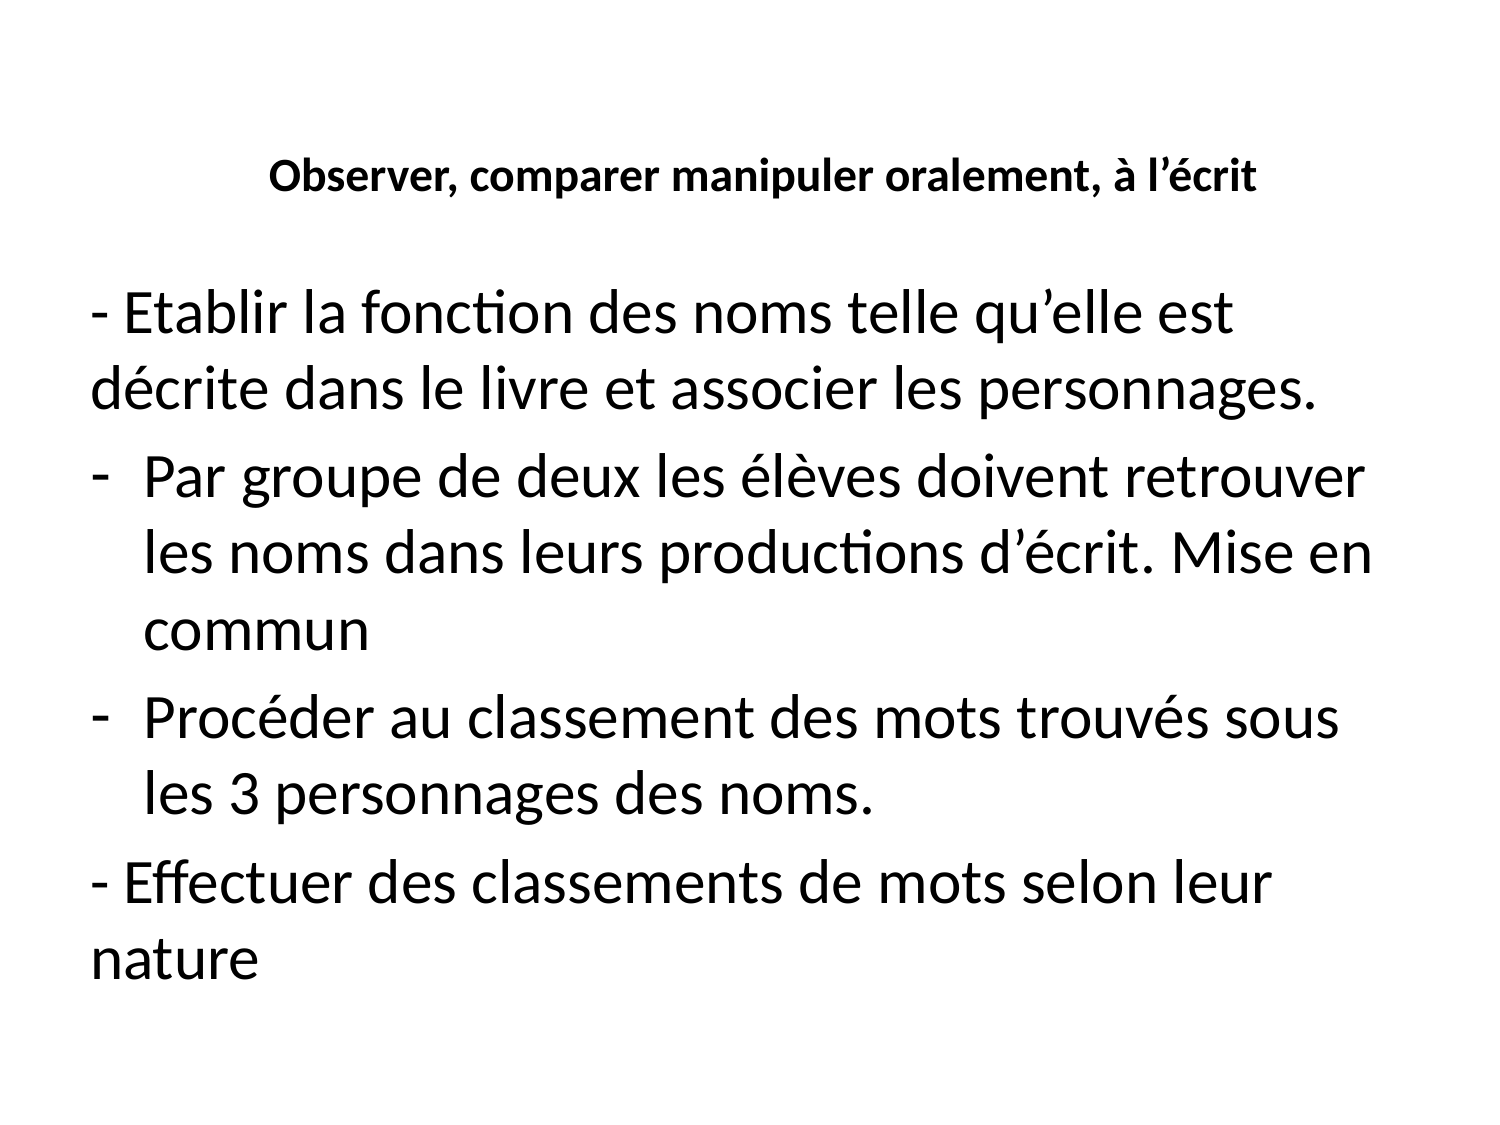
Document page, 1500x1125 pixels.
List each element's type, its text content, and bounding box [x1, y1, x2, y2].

list - Etablir la fonction des noms telle qu’elle est décrite dans le livre et associer les personnages. Par groupe de deux les élèves doivent retrouver les noms dans leurs productions d’écrit. Mise en commun Procéder au classement des mots trouvés sous les 3 personnages des noms. - Effectuer des classements de mots selon leur nature [75, 262, 1425, 1005]
title Observer, comparer manipuler oralement, à l’écrit [88, 78, 1439, 266]
